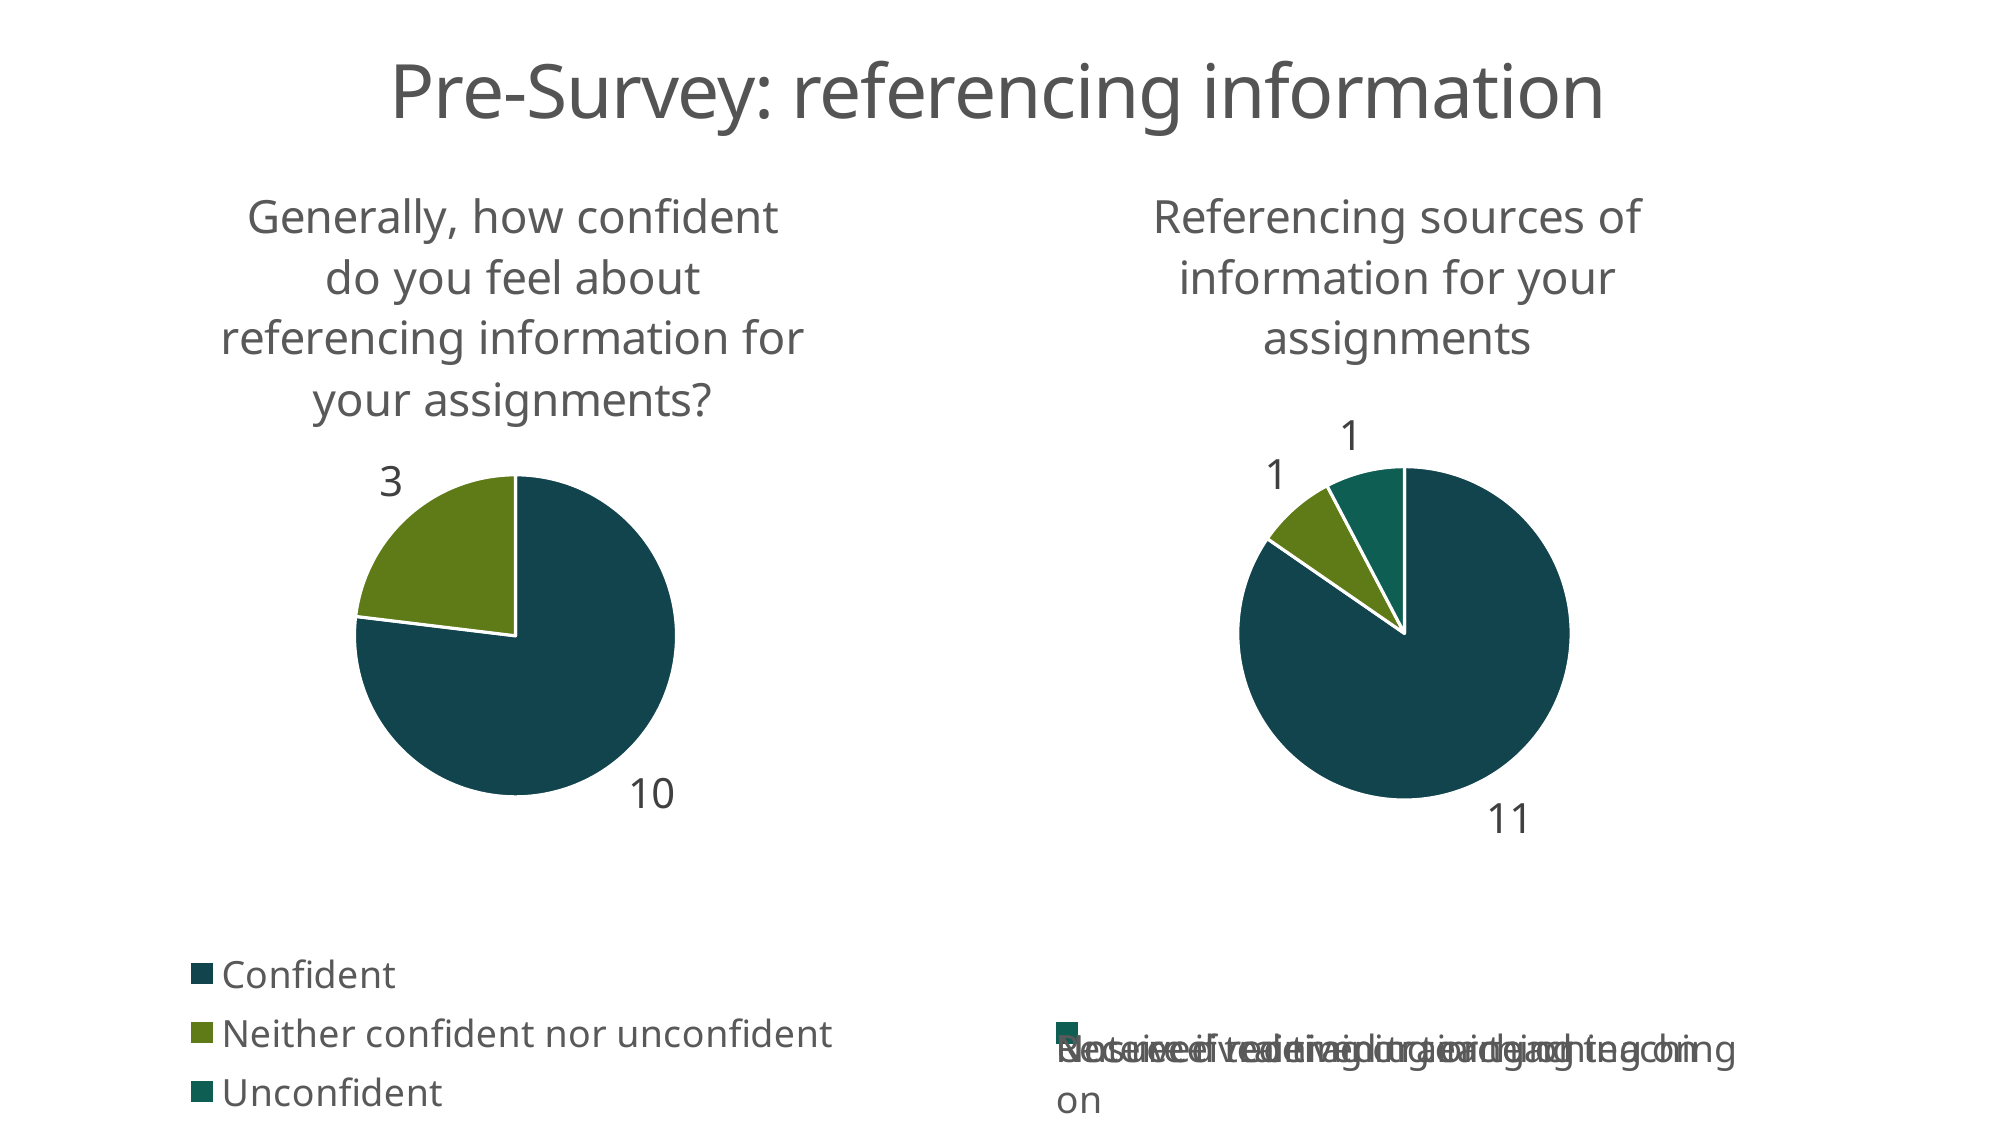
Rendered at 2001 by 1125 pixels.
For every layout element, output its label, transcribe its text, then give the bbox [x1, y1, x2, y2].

chart [1023, 143, 1772, 1125]
title Pre-Survey: referencing information [148, 0, 1849, 188]
chart [127, 143, 898, 1125]
